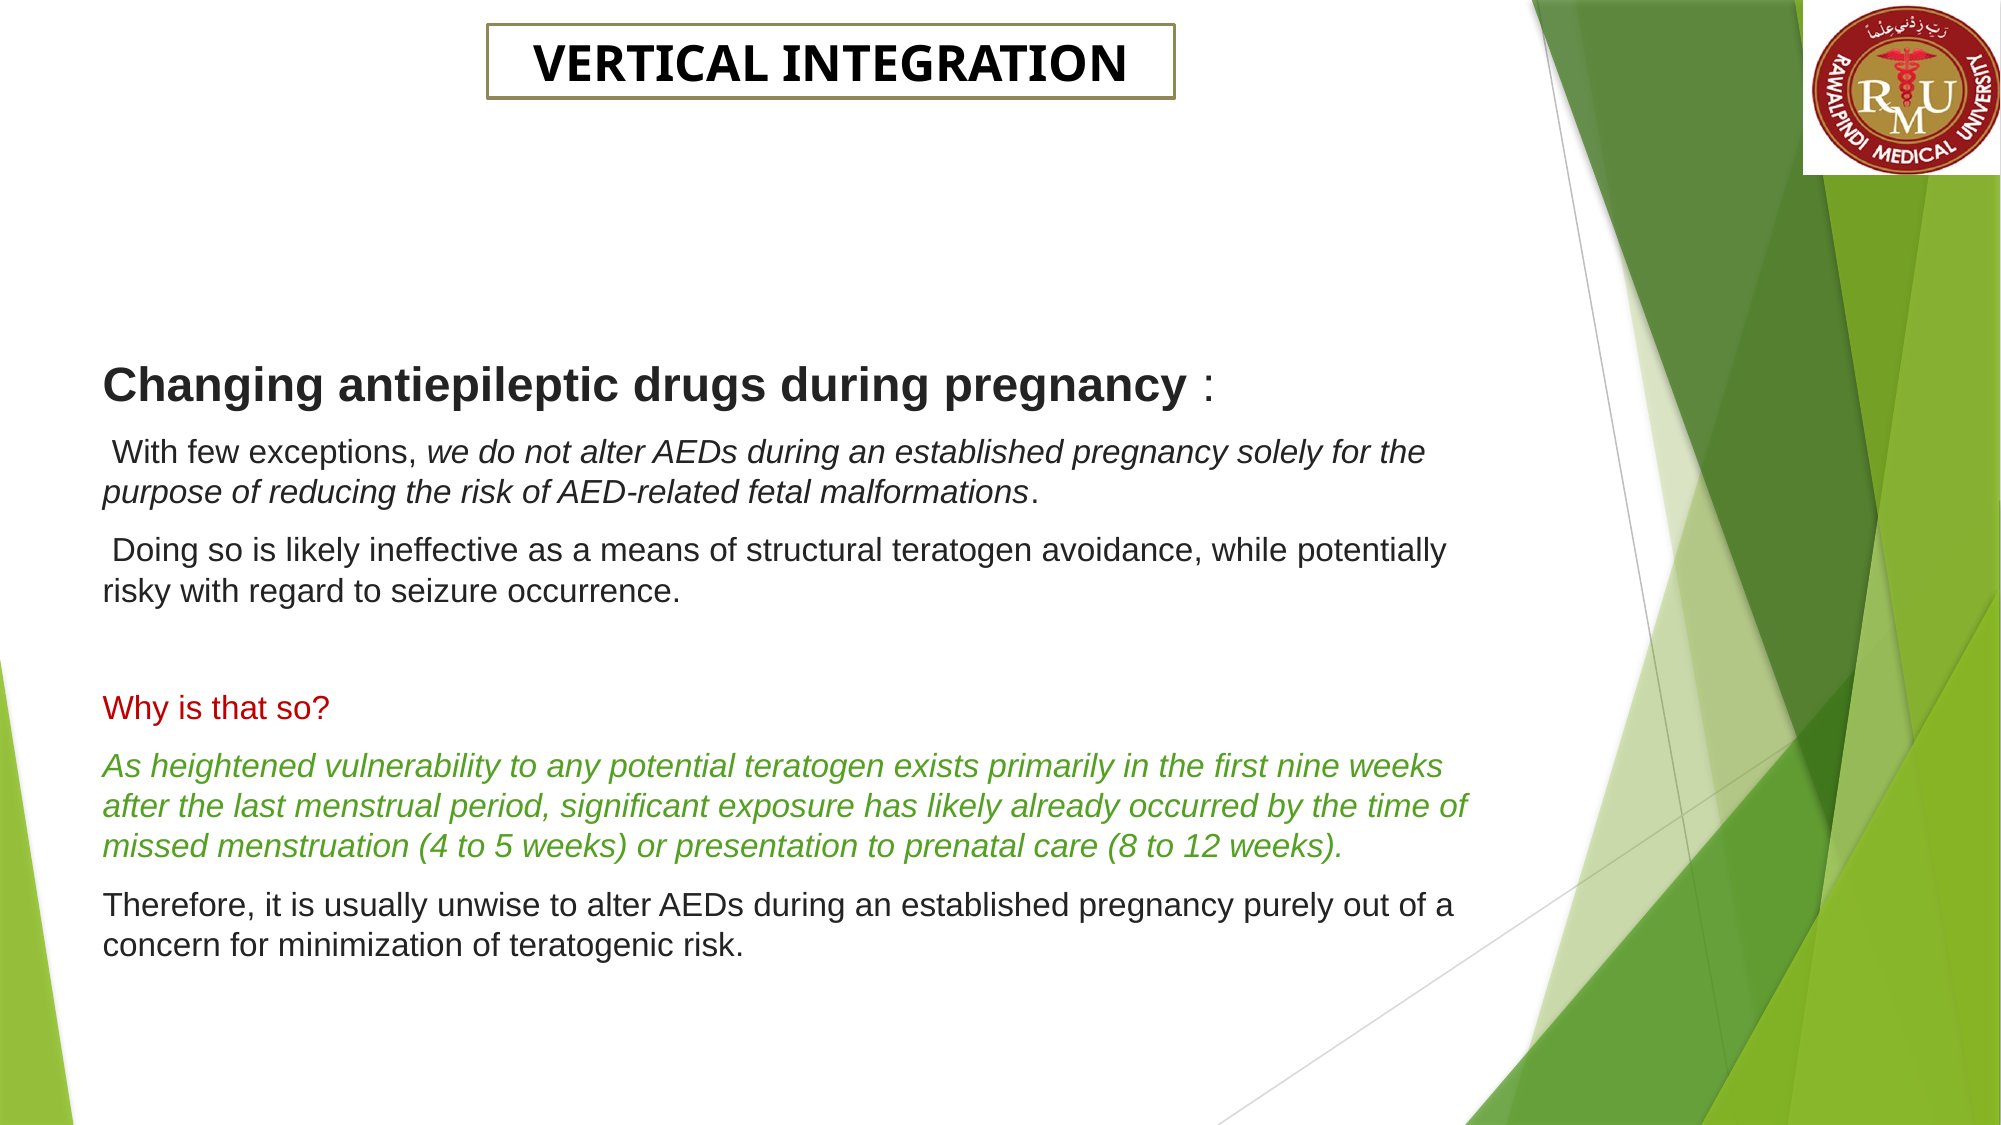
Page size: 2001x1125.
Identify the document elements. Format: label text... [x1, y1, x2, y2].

picture [1802, 0, 2000, 176]
list Changing antiepileptic drugs during pregnancy : With few exceptions, we do not alter AEDs during an established pregnancy solely for the purpose of reducing the risk of AED-related fetal malformations. Doing so is likely ineffective as a means of structural teratogen avoidance, while potentially risky with regard to seizure occurrence. Why is that so? As heightened vulnerability to any potential teratogen exists primarily in the first nine weeks after the last menstrual period, significant exposure has likely already occurred by the time of missed menstruation (4 to 5 weeks) or presentation to prenatal care (8 to 12 weeks). Therefore, it is usually unwise to alter AEDs during an established pregnancy purely out of a concern for minimization of teratogenic risk. [87, 346, 1498, 983]
text_box VERTICAL INTEGRATION [486, 23, 1176, 100]
